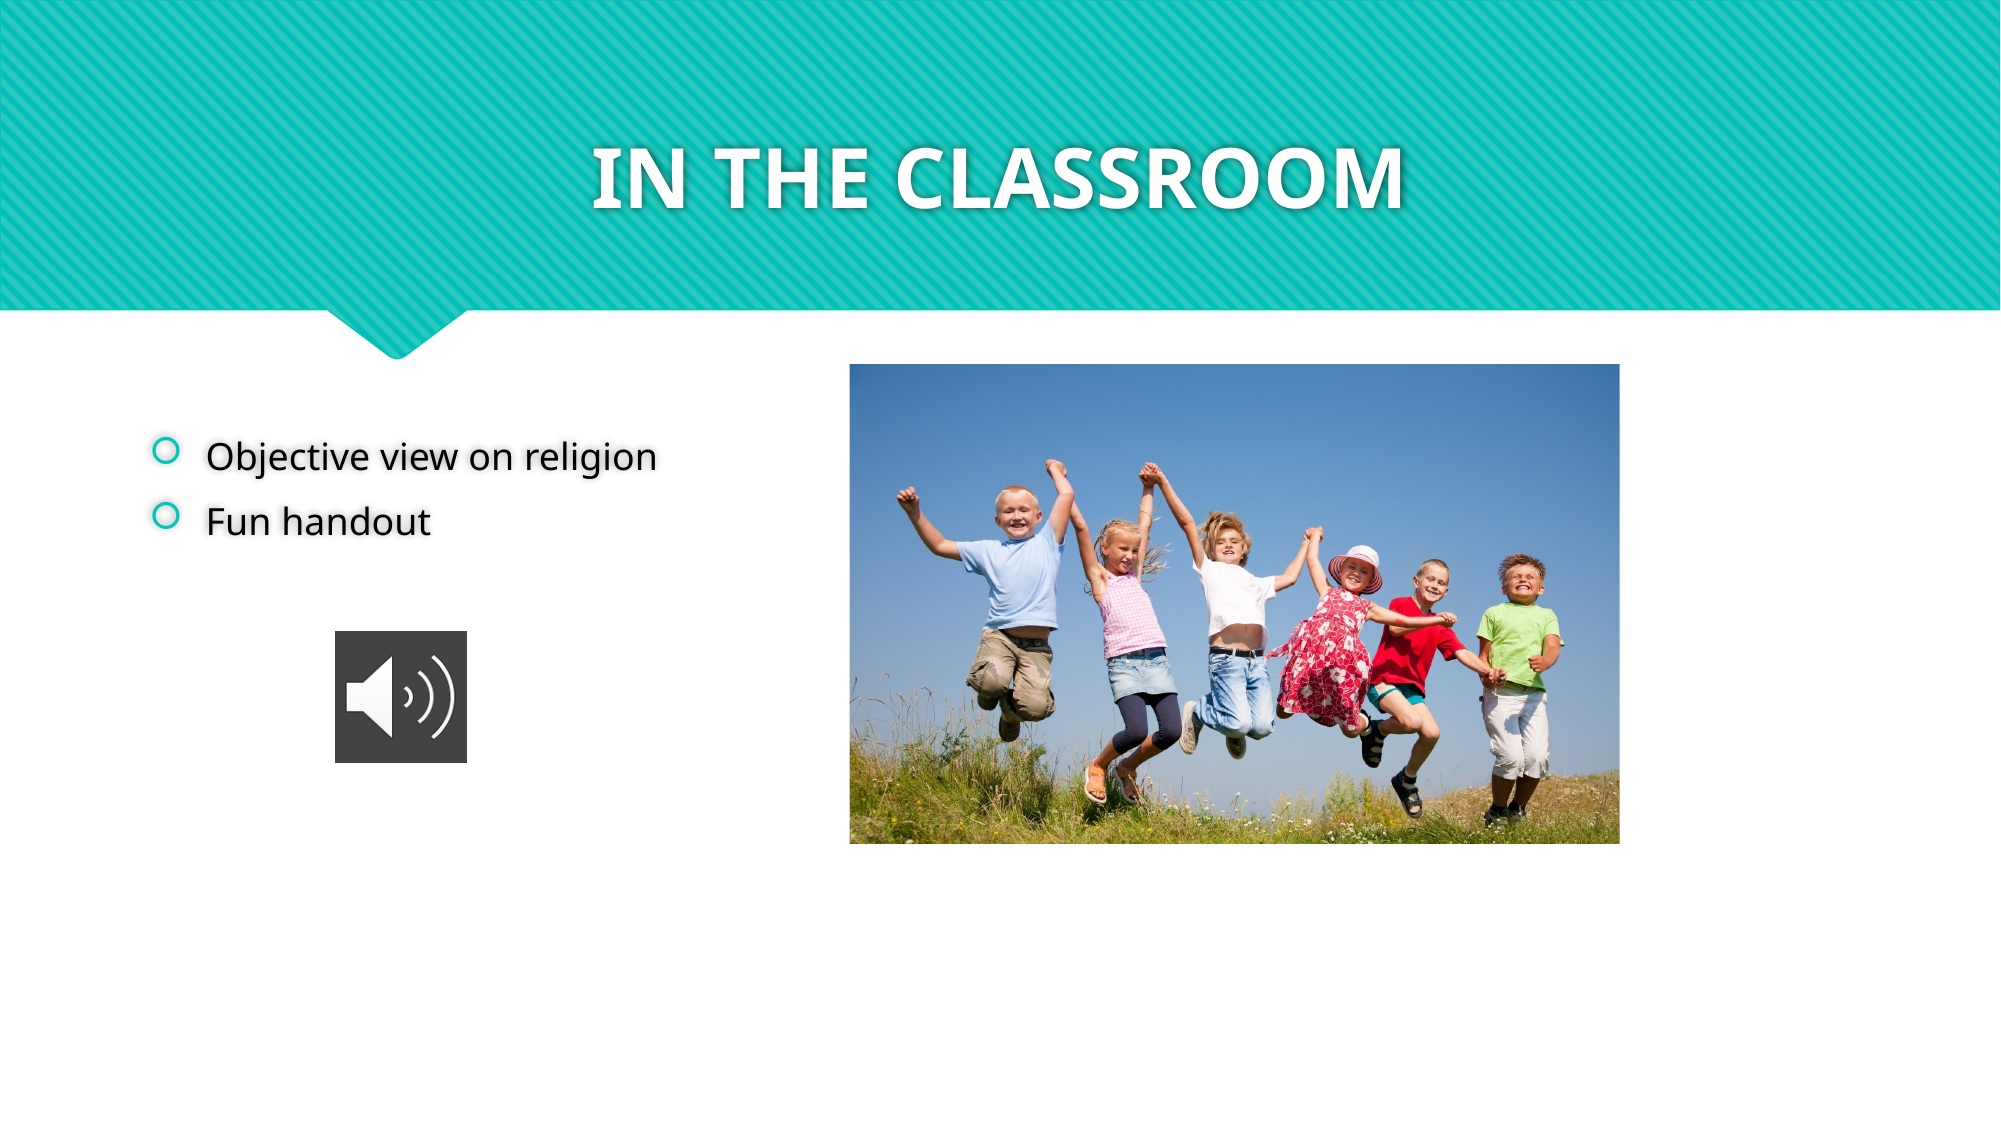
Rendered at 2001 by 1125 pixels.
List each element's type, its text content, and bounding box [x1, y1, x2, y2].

title IN THE CLASSROOM [132, 73, 1868, 233]
list Objective view on religion Fun handout [134, 364, 801, 612]
picture [849, 364, 1620, 844]
picture [333, 629, 468, 764]
